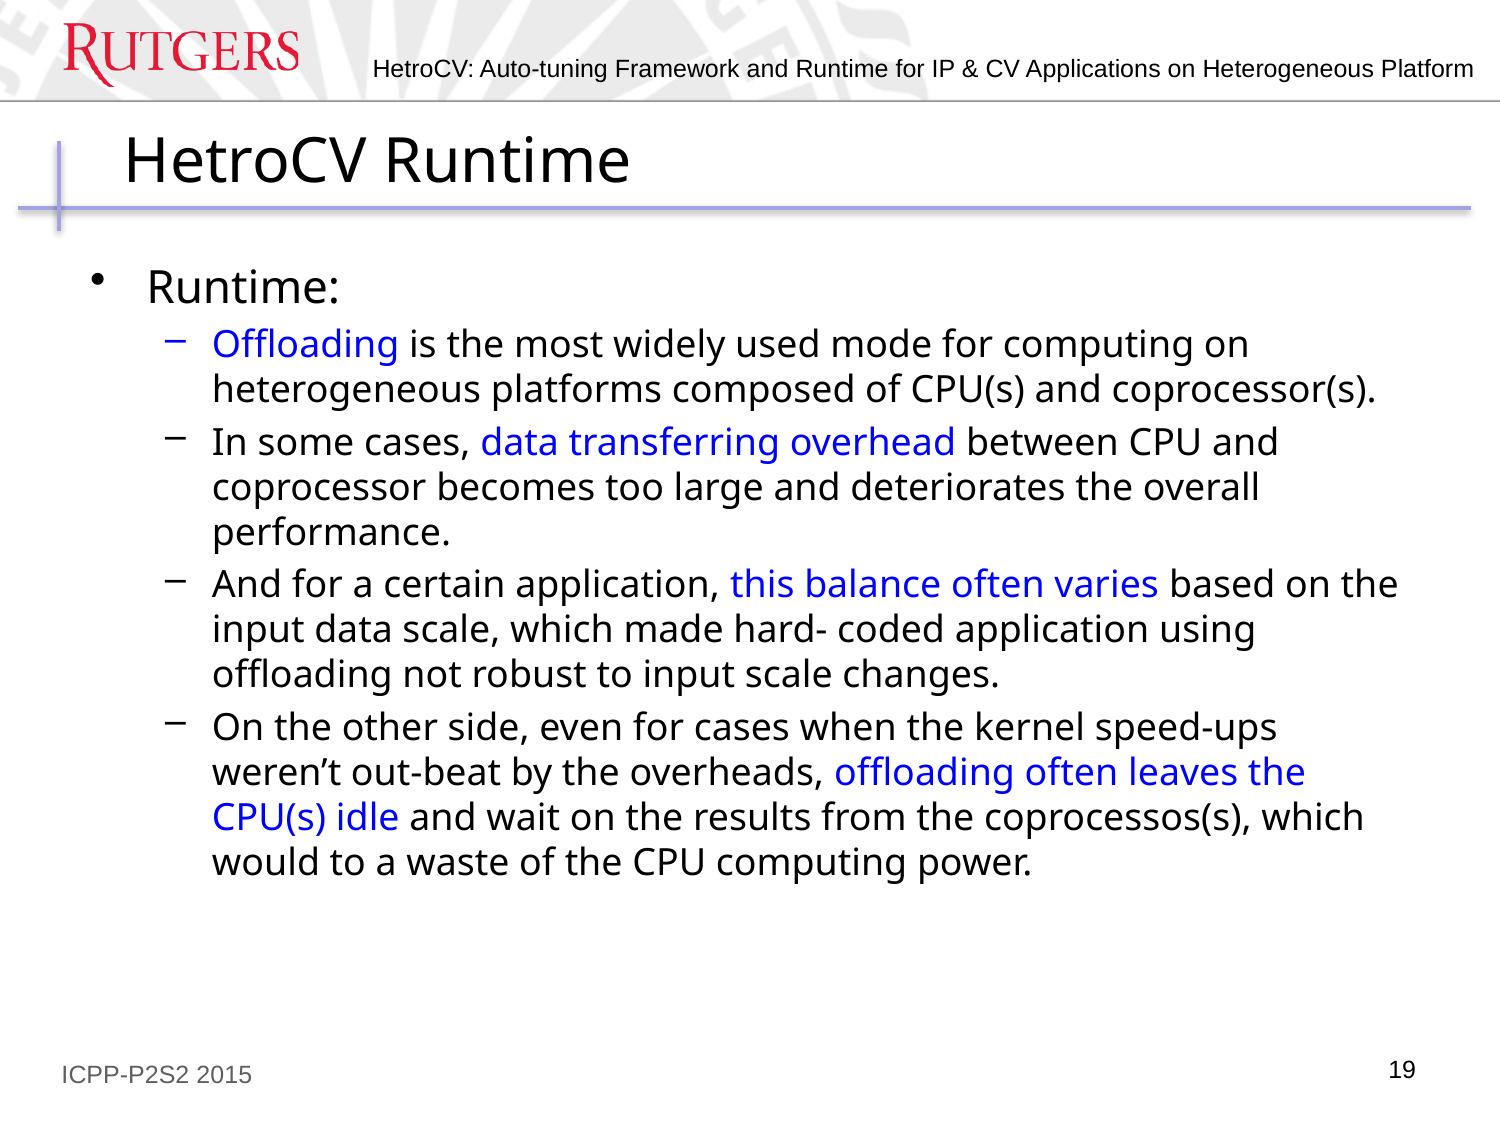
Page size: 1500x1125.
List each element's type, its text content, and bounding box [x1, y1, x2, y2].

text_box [17, 141, 1472, 232]
picture [0, 0, 1500, 102]
list Runtime: Offloading is the most widely used mode for computing on heterogeneous platforms composed of CPU(s) and coprocessor(s). In some cases, data transferring overhead between CPU and coprocessor becomes too large and deteriorates the overall performance. And for a certain application, this balance often varies based on the input data scale, which made hard- coded application using offloading not robust to input scale changes. On the other side, even for cases when the kernel speed-ups weren’t out-beat by the overheads, offloading often leaves the CPU(s) idle and wait on the results from the coprocessos(s), which would to a waste of the CPU computing power. [75, 249, 1425, 994]
title HetroCV Runtime [108, 91, 1459, 139]
